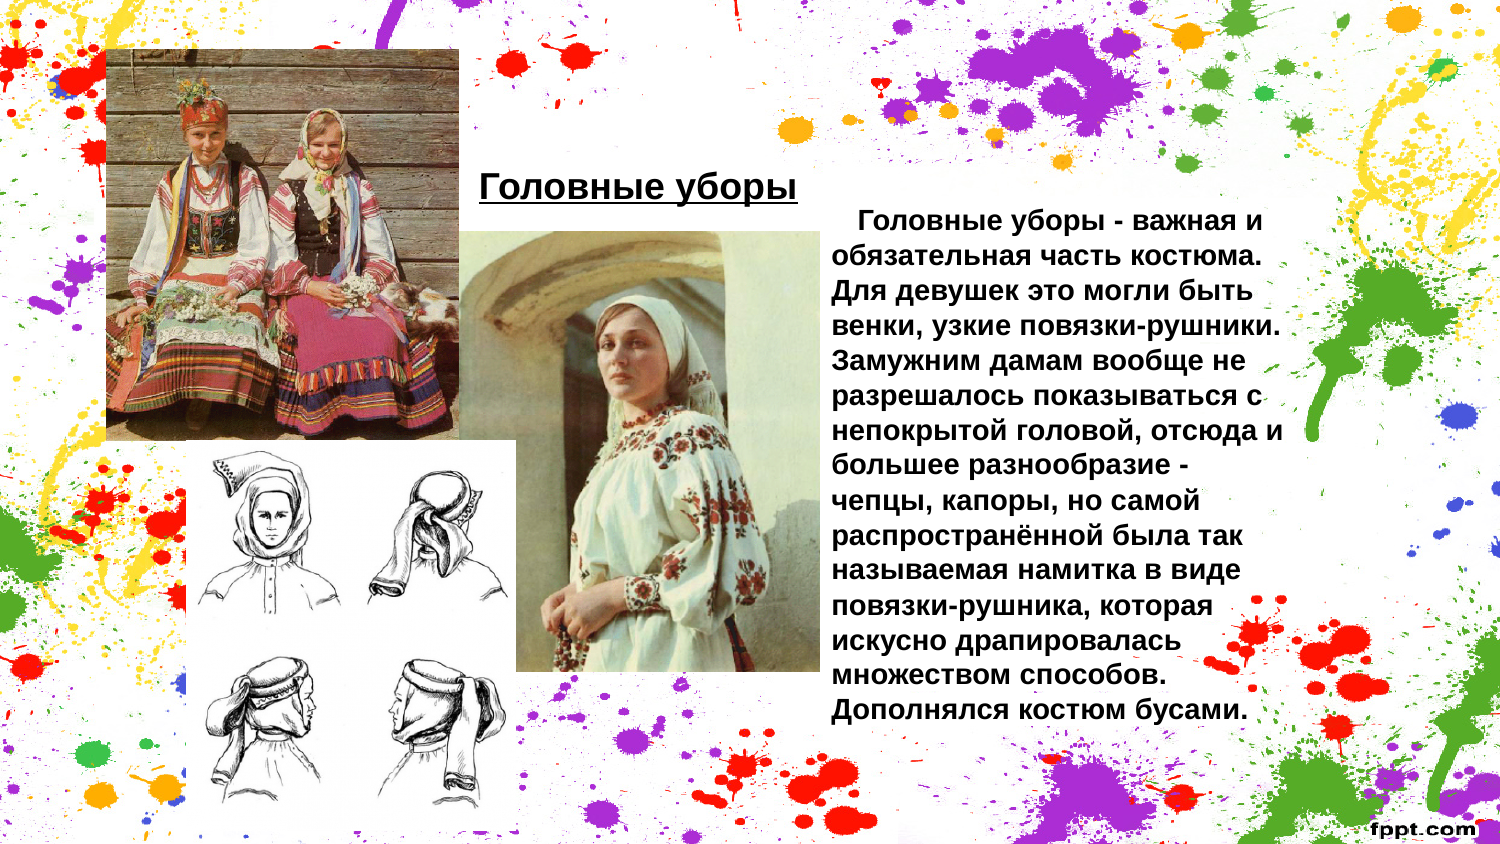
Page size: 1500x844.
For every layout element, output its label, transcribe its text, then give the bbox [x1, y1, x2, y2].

picture [0, 0, 1500, 844]
list Головные уборы - важная и обязательная часть костюма. Для девушек это могли быть венки, узкие повязки-рушники. Замужним дамам вообще не разрешалось показываться с непокрытой головой, отсюда и большее разнообразие - чепцы, капоры, но самой распространённой была так называемая намитка в виде повязки-рушника, которая искусно драпировалась множеством способов. Дополнялся костюм бусами. [759, 186, 1315, 801]
text_box Головные уборы [463, 146, 828, 223]
